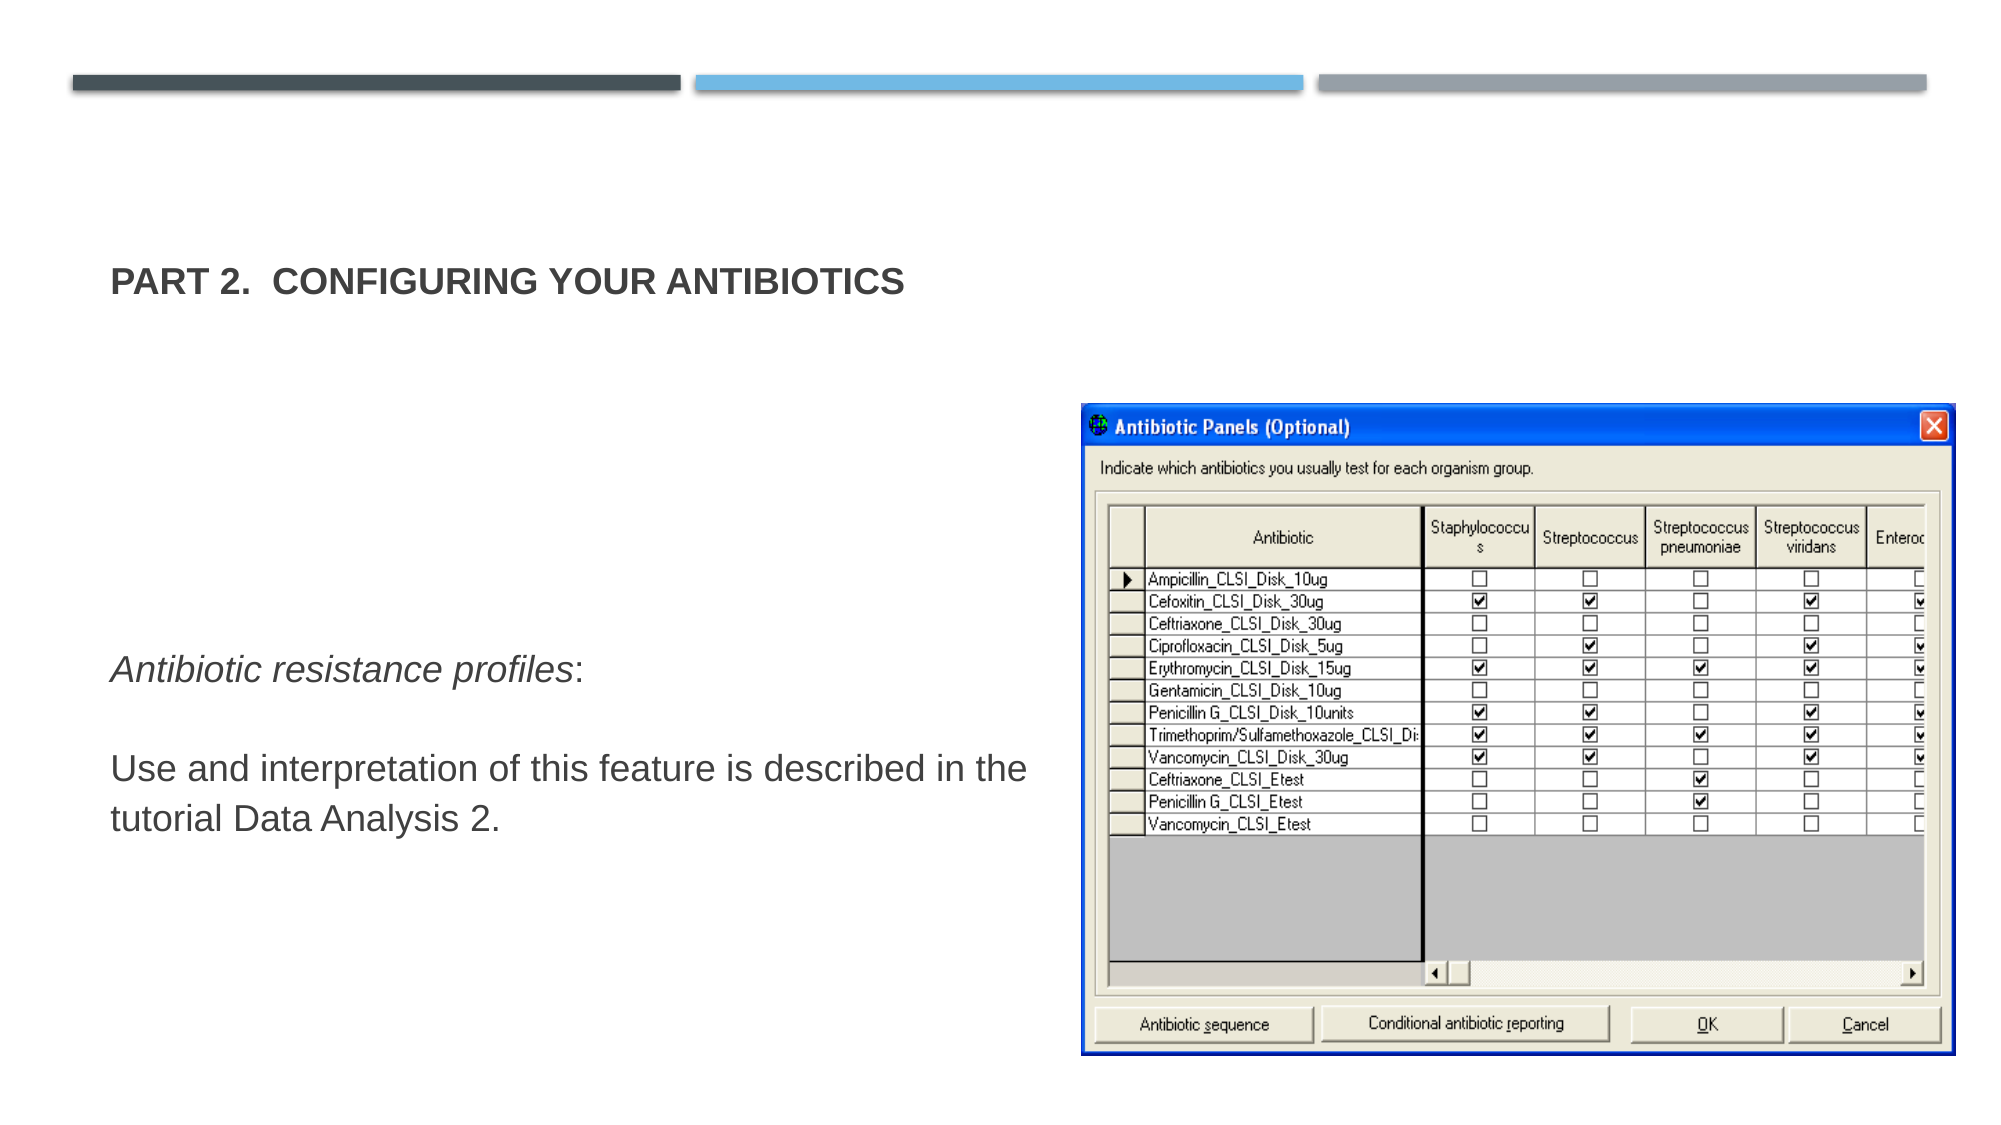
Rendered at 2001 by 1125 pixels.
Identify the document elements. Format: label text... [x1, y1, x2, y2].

picture [1080, 403, 1956, 1056]
list Antibiotic resistance profiles: Use and interpretation of this feature is described in the tutorial Data Analysis 2. [95, 399, 1081, 1080]
title Part 2. Configuring your antibiotics [95, 115, 1905, 311]
